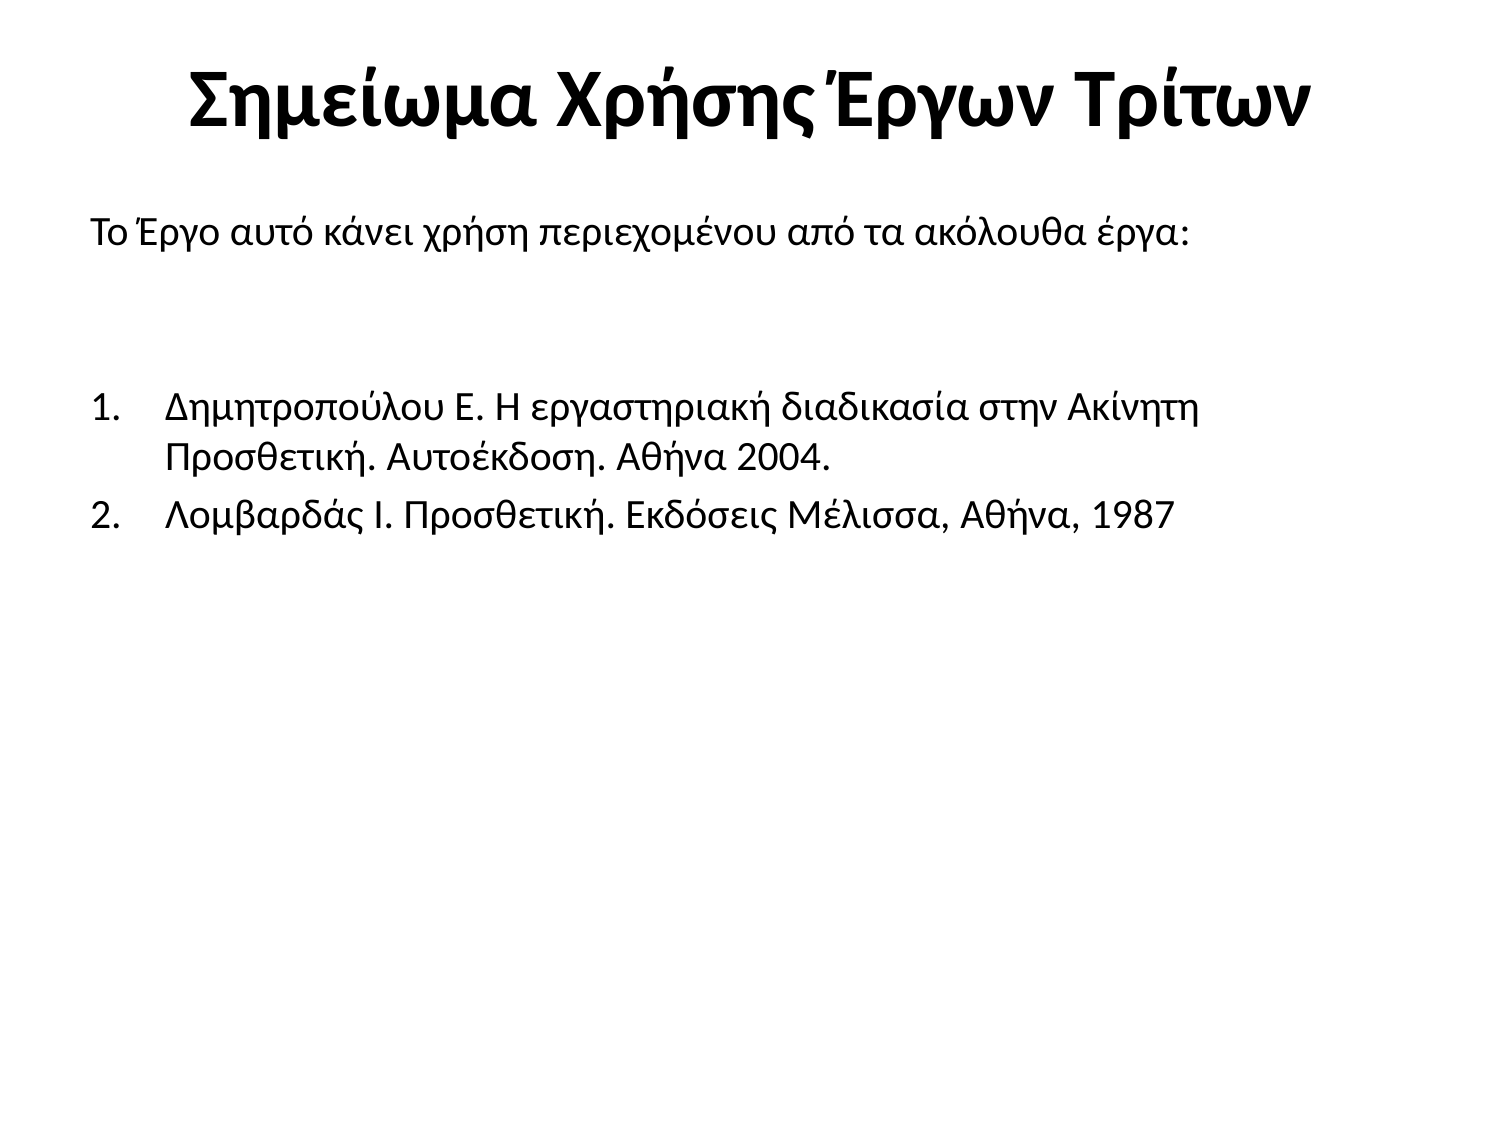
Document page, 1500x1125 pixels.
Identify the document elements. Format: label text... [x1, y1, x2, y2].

list Το Έργο αυτό κάνει χρήση περιεχομένου από τα ακόλουθα έργα: Δημητροπούλου Ε. Η εργαστηριακή διαδικασία στην Ακίνητη Προσθετική. Αυτοέκδοση. Αθήνα 2004. Λομβαρδάς Ι. Προσθετική. Εκδόσεις Μέλισσα, Αθήνα, 1987 [75, 196, 1425, 1024]
title Σημείωμα Χρήσης Έργων Τρίτων [76, 19, 1427, 169]
